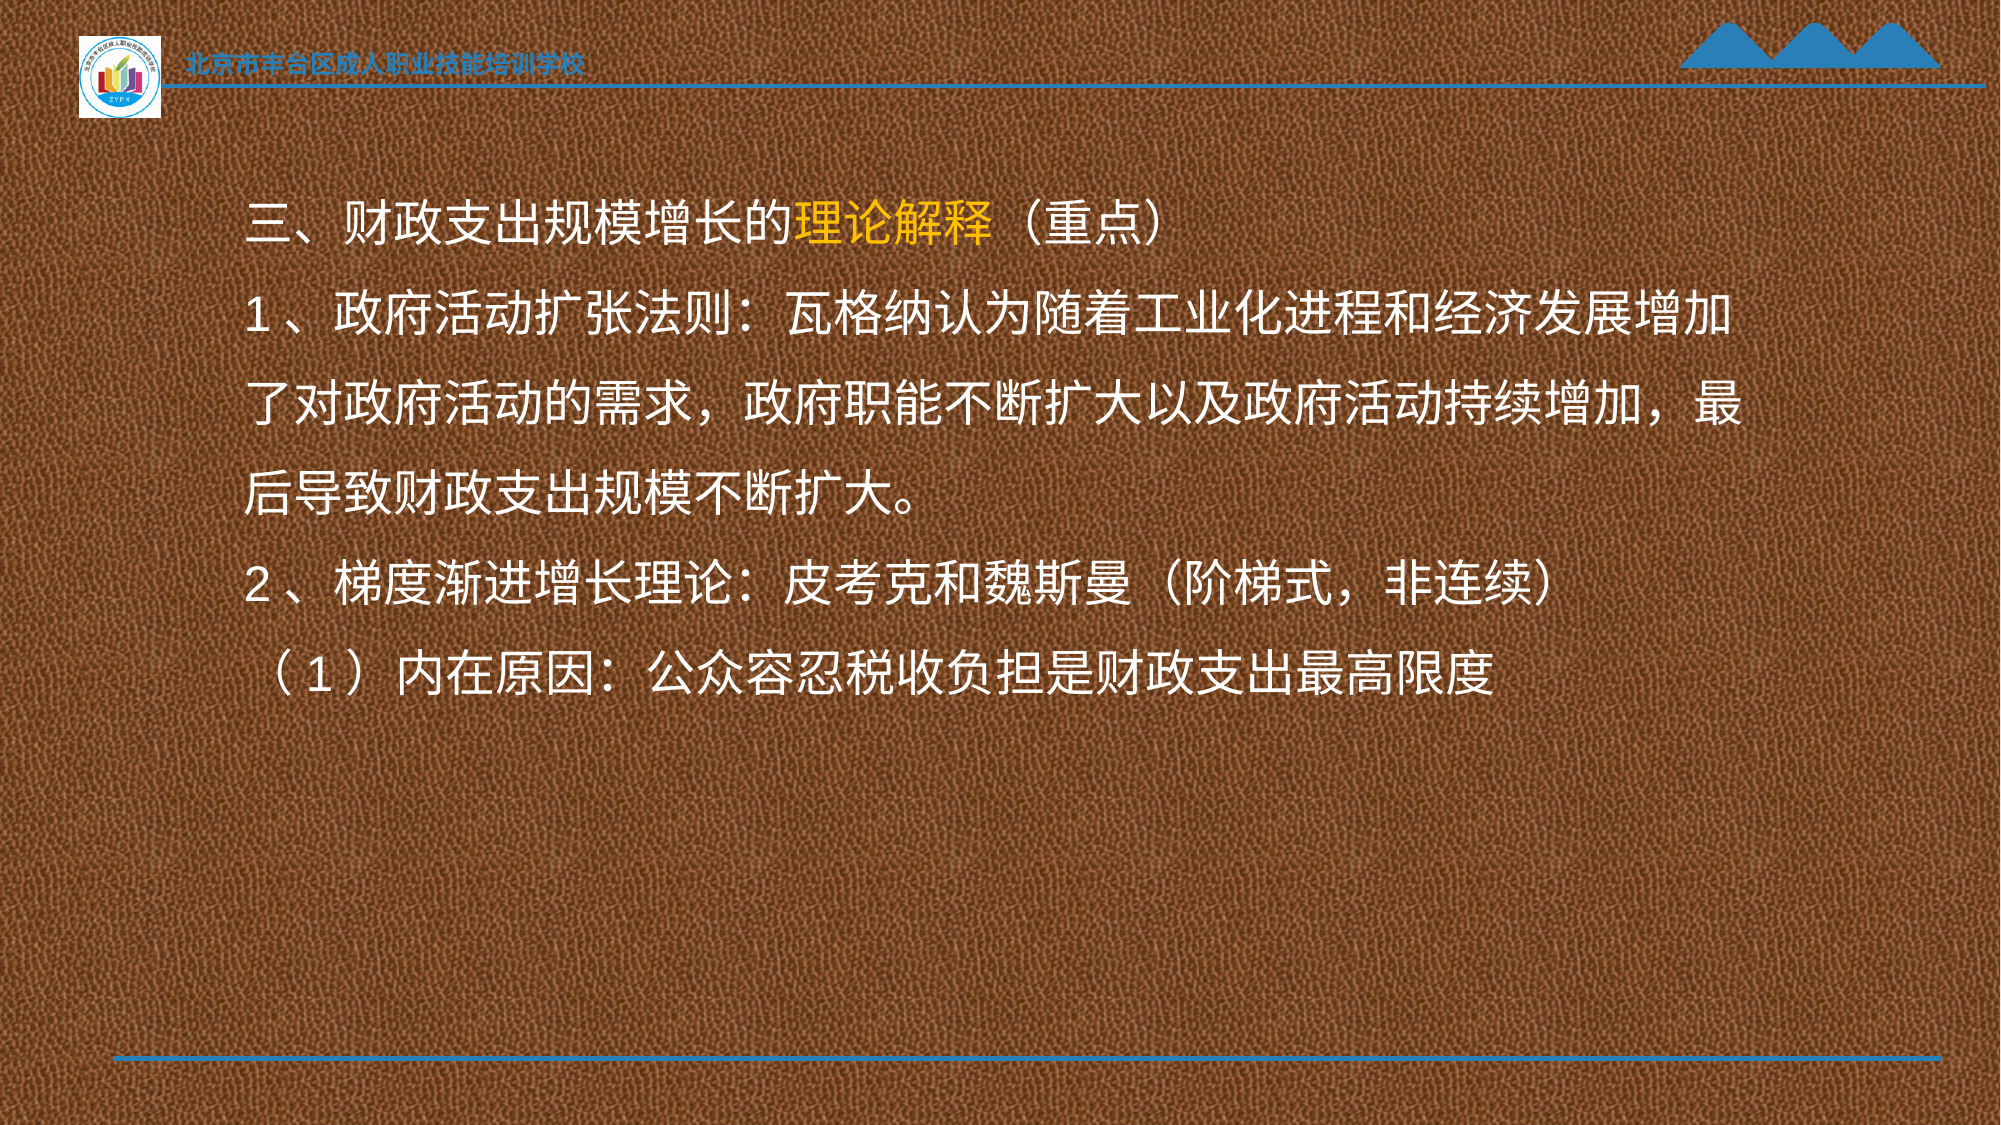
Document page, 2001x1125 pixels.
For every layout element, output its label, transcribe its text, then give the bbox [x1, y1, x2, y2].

text_box [1840, 21, 1944, 70]
text_box 三、财政支出规模增长的理论解释（重点） 1、政府活动扩张法则：瓦格纳认为随着工业化进程和经济发展增加了对政府活动的需求，政府职能不断扩大以及政府活动持续增加，最后导致财政支出规模不断扩大。 2、梯度渐进增长理论：皮考克和魏斯曼（阶梯式，非连续） （1）内在原因：公众容忍税收负担是财政支出最高限度 [228, 154, 1765, 710]
text_box 北京市丰台区成人职业技能培训学校 [170, 40, 632, 85]
picture [0, 0, 2001, 1125]
text_box [1677, 21, 1772, 70]
text_box [1763, 21, 1853, 70]
